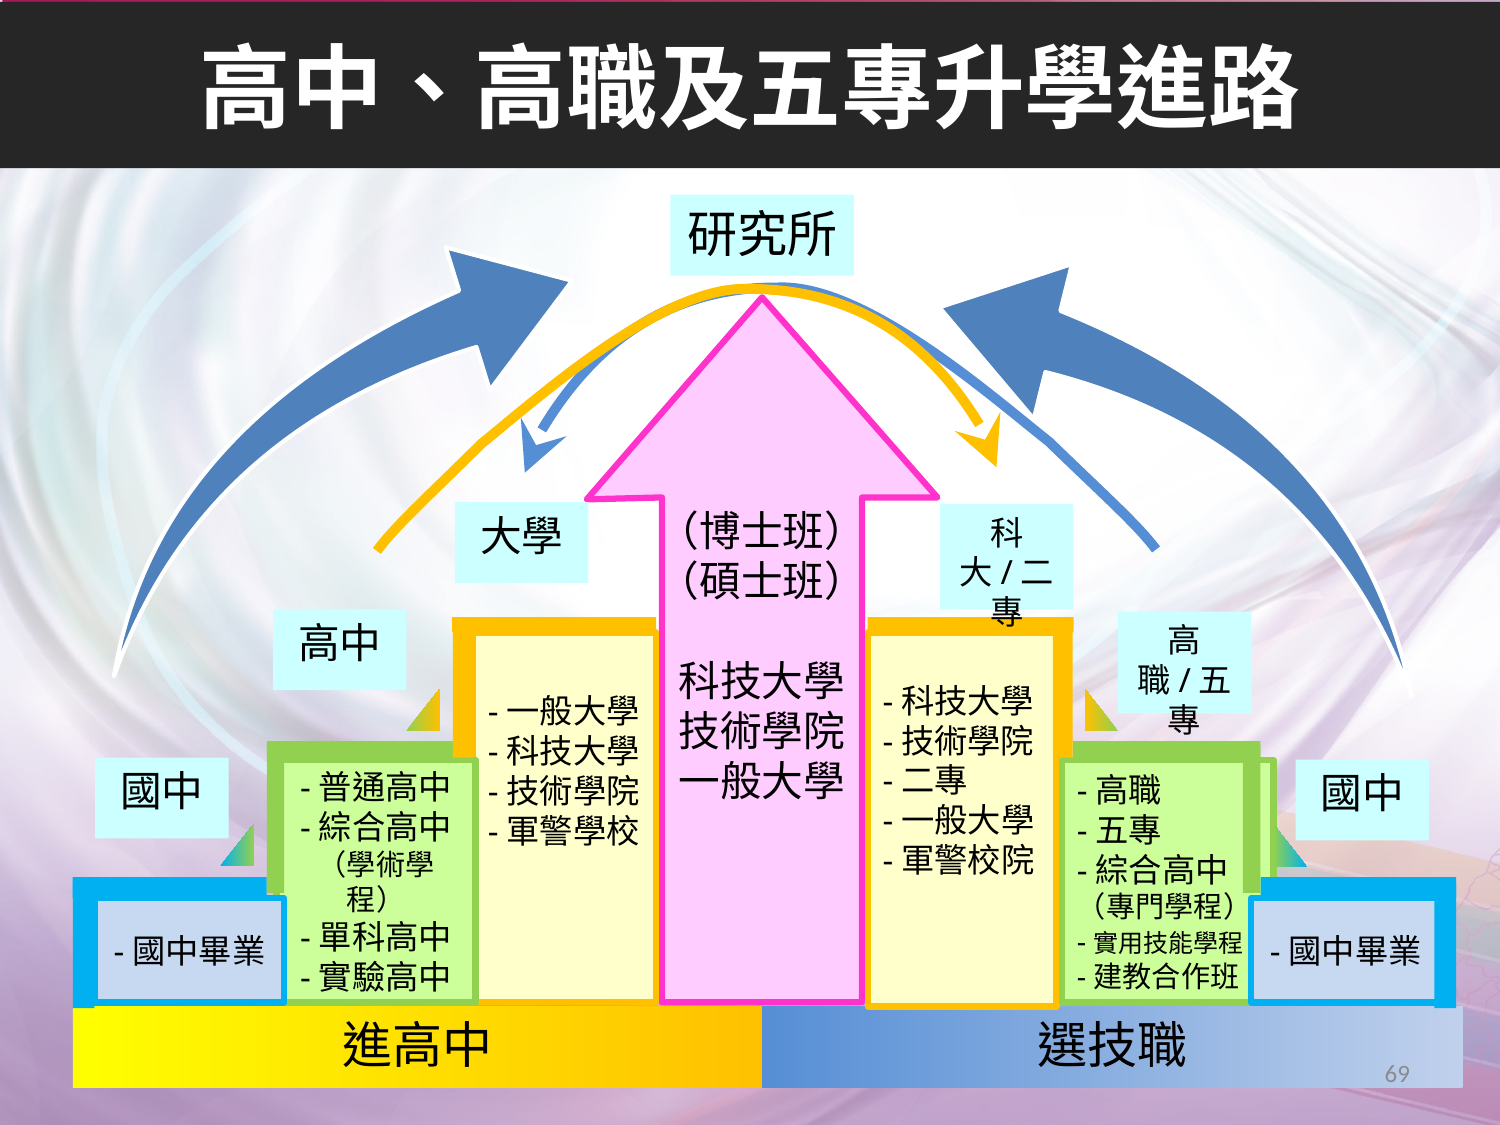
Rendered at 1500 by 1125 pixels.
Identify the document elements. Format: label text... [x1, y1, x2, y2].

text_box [72, 137, 1463, 1088]
slide_number 69 [1074, 1096, 1425, 1103]
title 高中、高職及五專升學進路 [0, 1, 1500, 169]
picture [0, 169, 1500, 1125]
